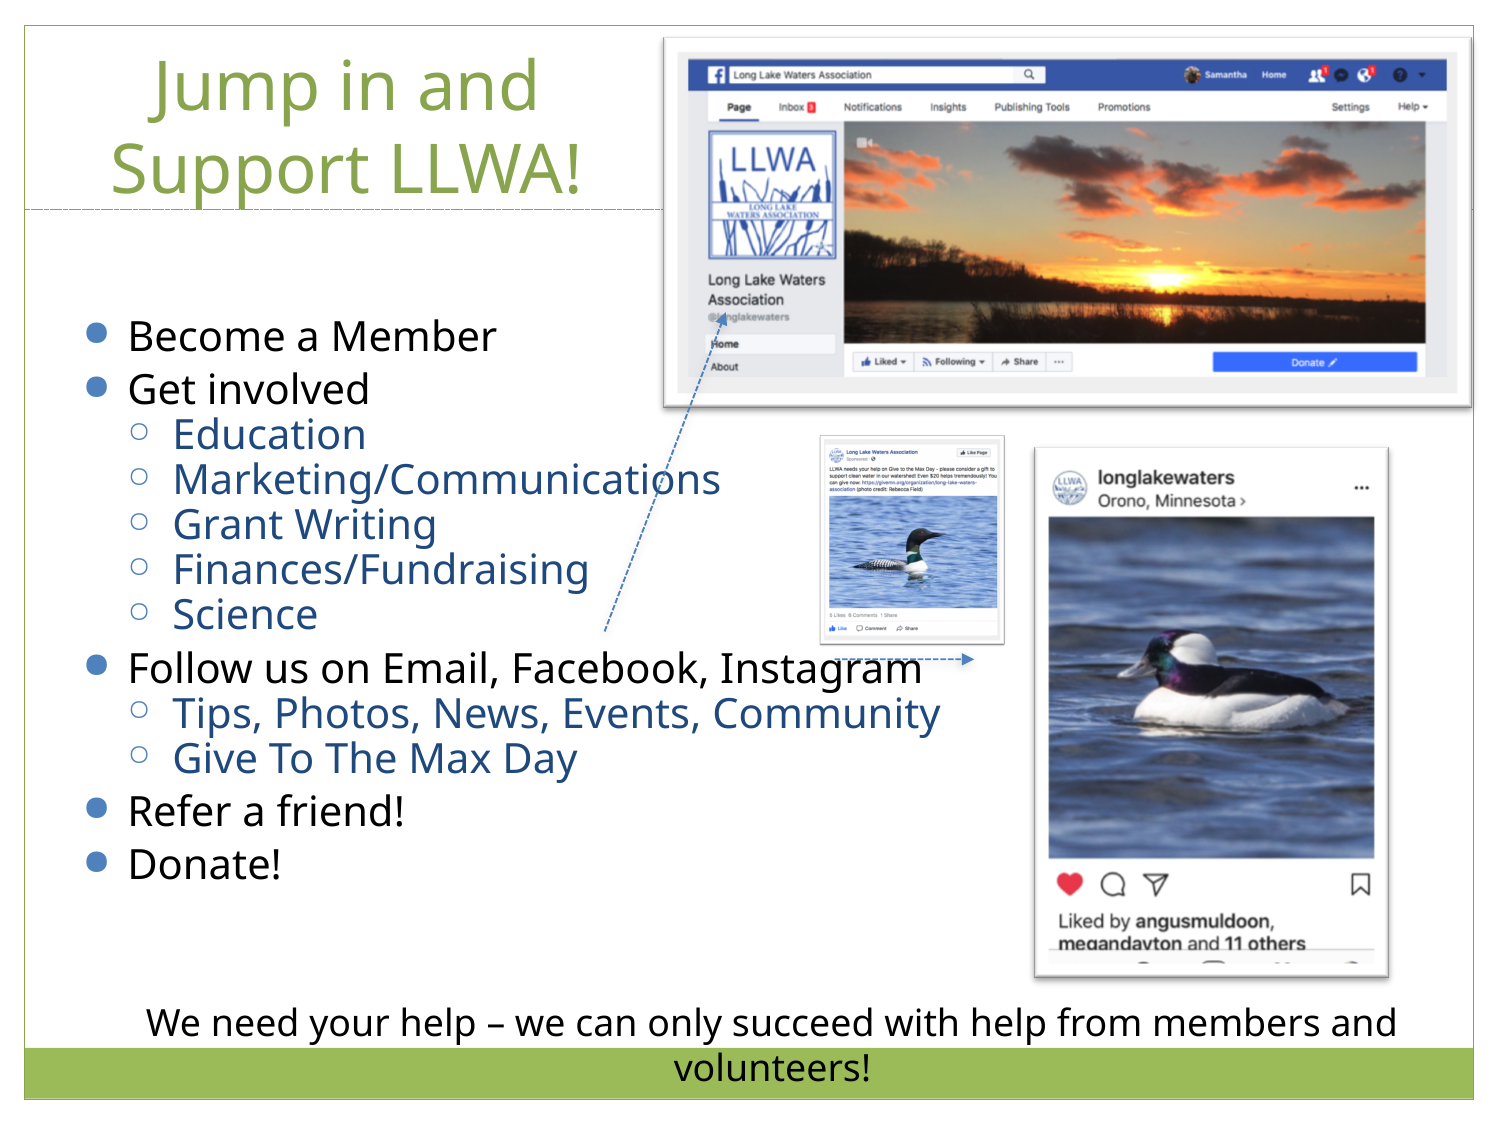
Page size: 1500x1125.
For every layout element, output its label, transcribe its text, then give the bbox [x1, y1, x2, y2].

title Jump in and Support LLWA! [74, 26, 620, 216]
list Become a Member Get involved Education Marketing/Communications Grant Writing Finances/Fundraising Science Follow us on Email, Facebook, Instagram Tips, Photos, News, Events, Community Give To The Max Day Refer a friend! Donate! [74, 239, 997, 991]
text_box [961, 653, 975, 666]
picture [1023, 438, 1401, 993]
picture [651, 29, 1484, 423]
text_box We need your help – we can only succeed with help from members and volunteers! [74, 991, 1471, 1097]
picture [816, 433, 1007, 648]
